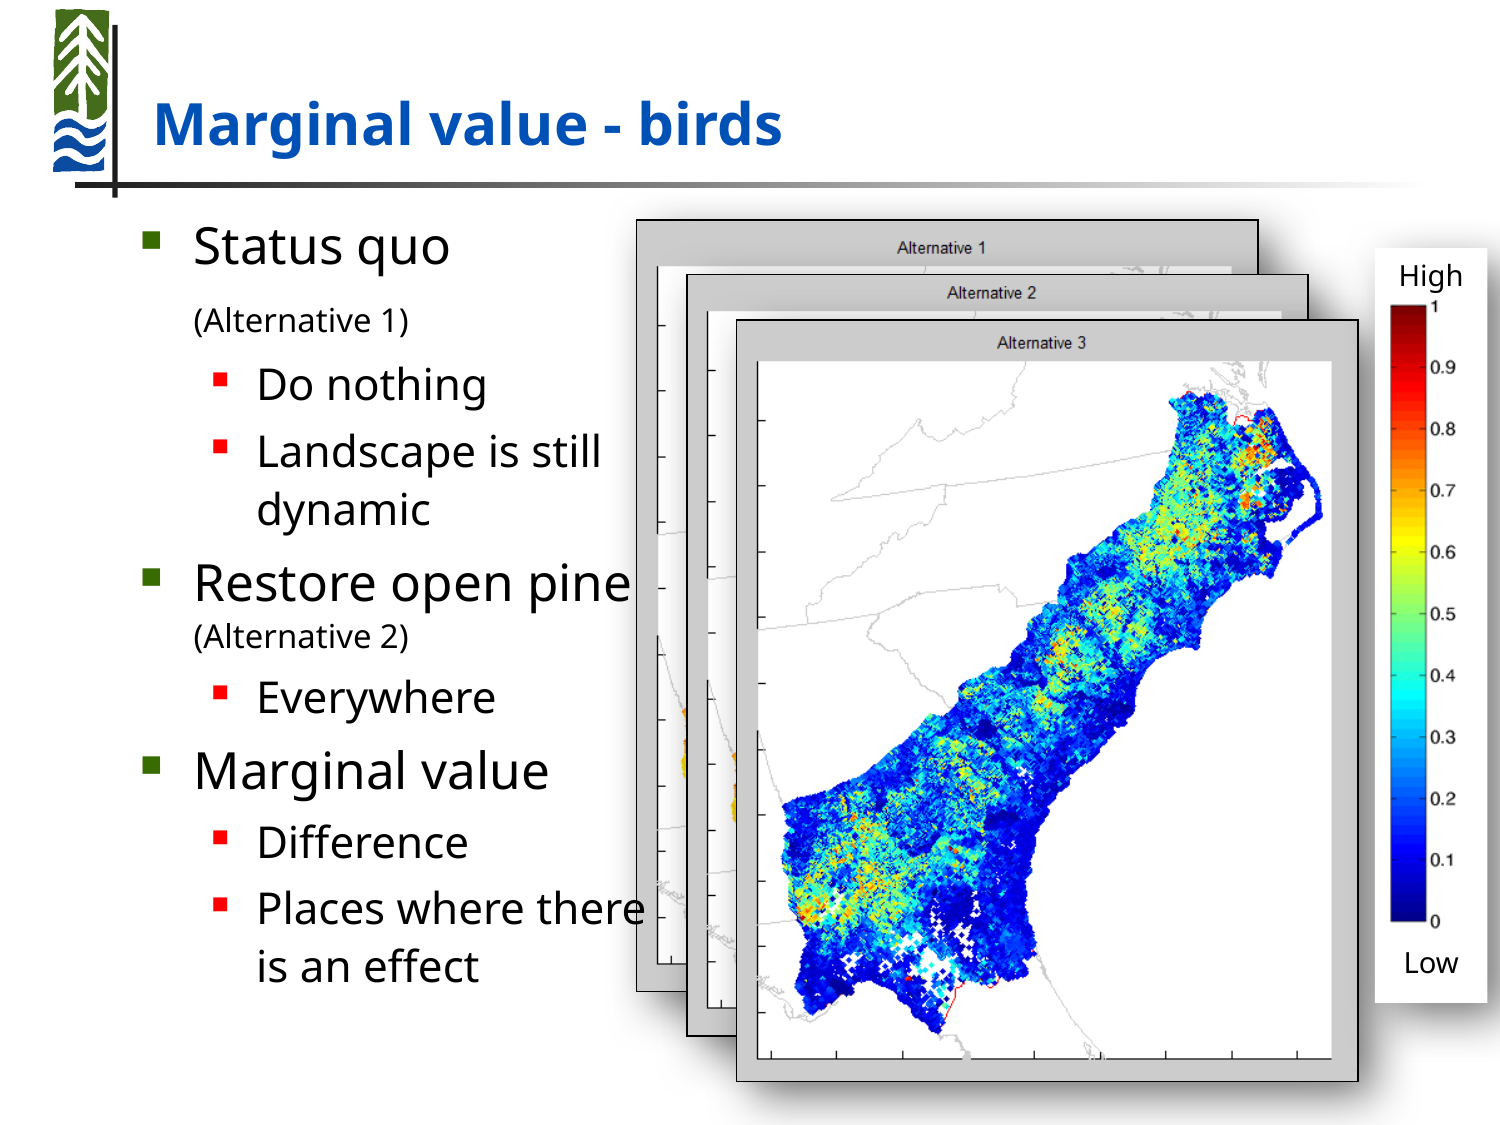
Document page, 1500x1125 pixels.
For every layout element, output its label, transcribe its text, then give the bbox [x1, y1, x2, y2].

title Marginal value - birds [137, 37, 1426, 166]
picture [637, 220, 1358, 1081]
picture [50, 8, 111, 175]
list Status quo (Alternative 1) Do nothing Landscape is still dynamic Restore open pine (Alternative 2) Everywhere Marginal value Difference Places where there is an effect [124, 199, 757, 1001]
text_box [1374, 248, 1488, 1003]
